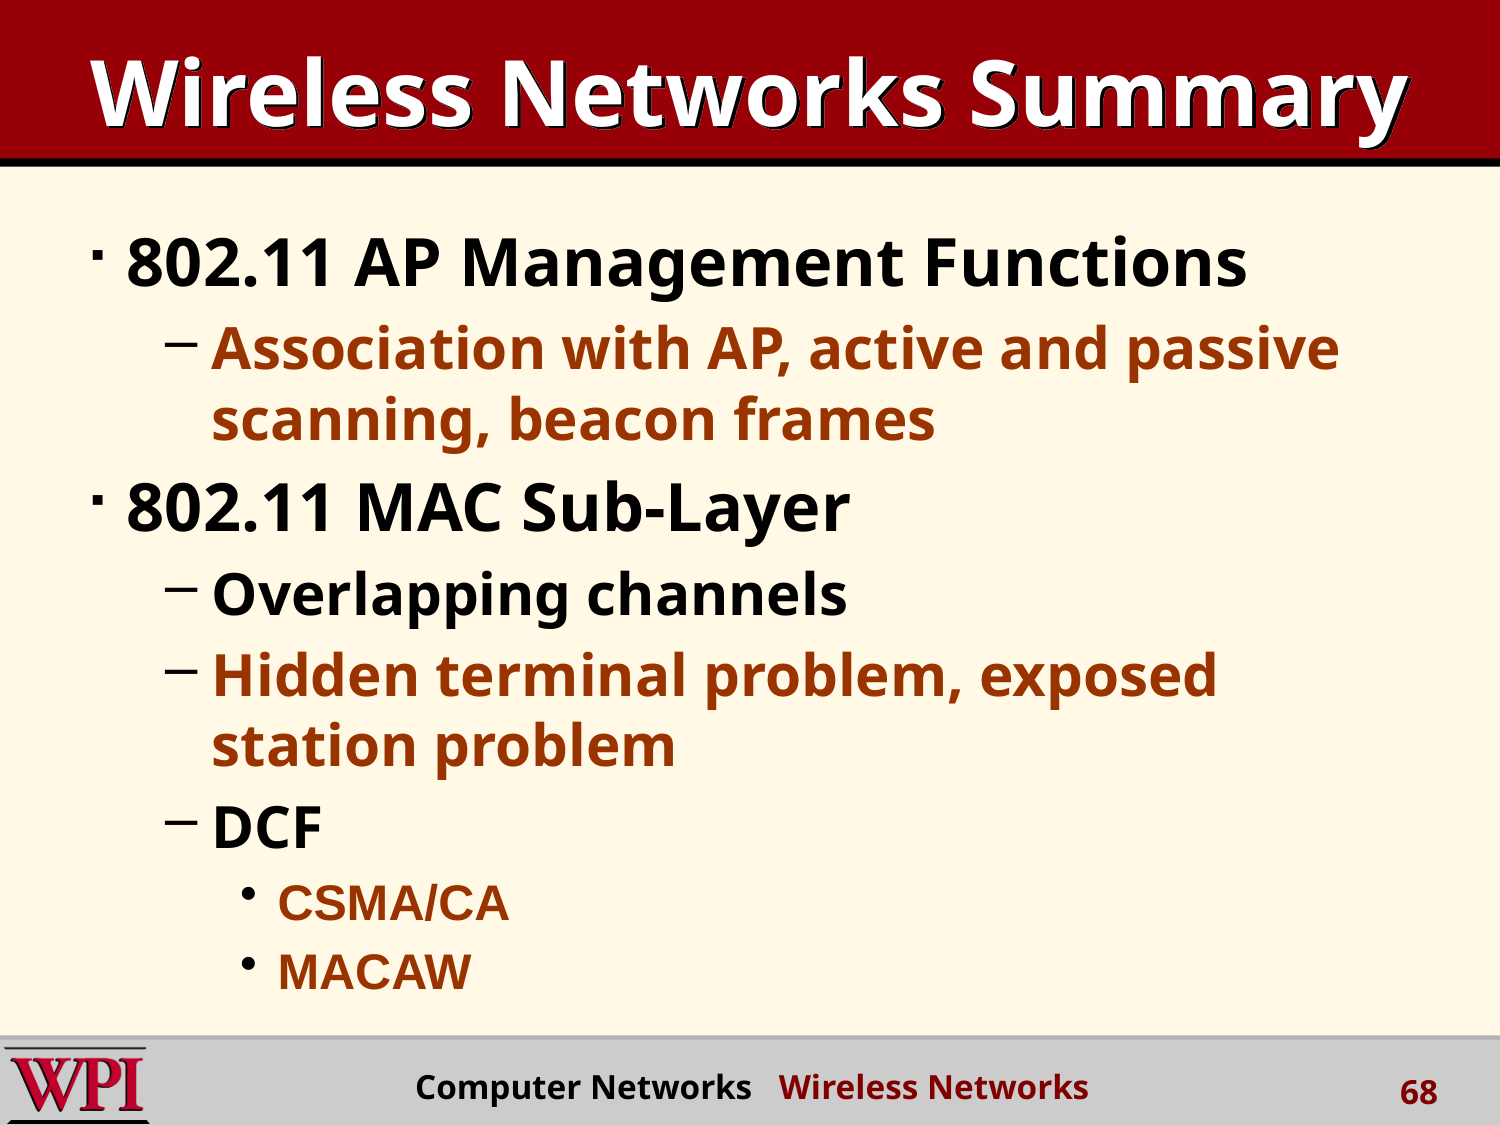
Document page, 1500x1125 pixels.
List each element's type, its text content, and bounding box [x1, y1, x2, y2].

title Wireless Networks Summary [29, 18, 1471, 150]
picture [0, 167, 1500, 1035]
picture [0, 0, 1500, 158]
footer Computer Networks Wireless Networks [210, 1058, 1304, 1107]
slide_number 68 [1344, 1063, 1495, 1102]
list 802.11 AP Management Functions Association with AP, active and passive scanning, beacon frames 802.11 MAC Sub-Layer Overlapping channels Hidden terminal problem, exposed station problem DCF CSMA/CA MACAW [74, 212, 1426, 1001]
picture [0, 1040, 1500, 1125]
